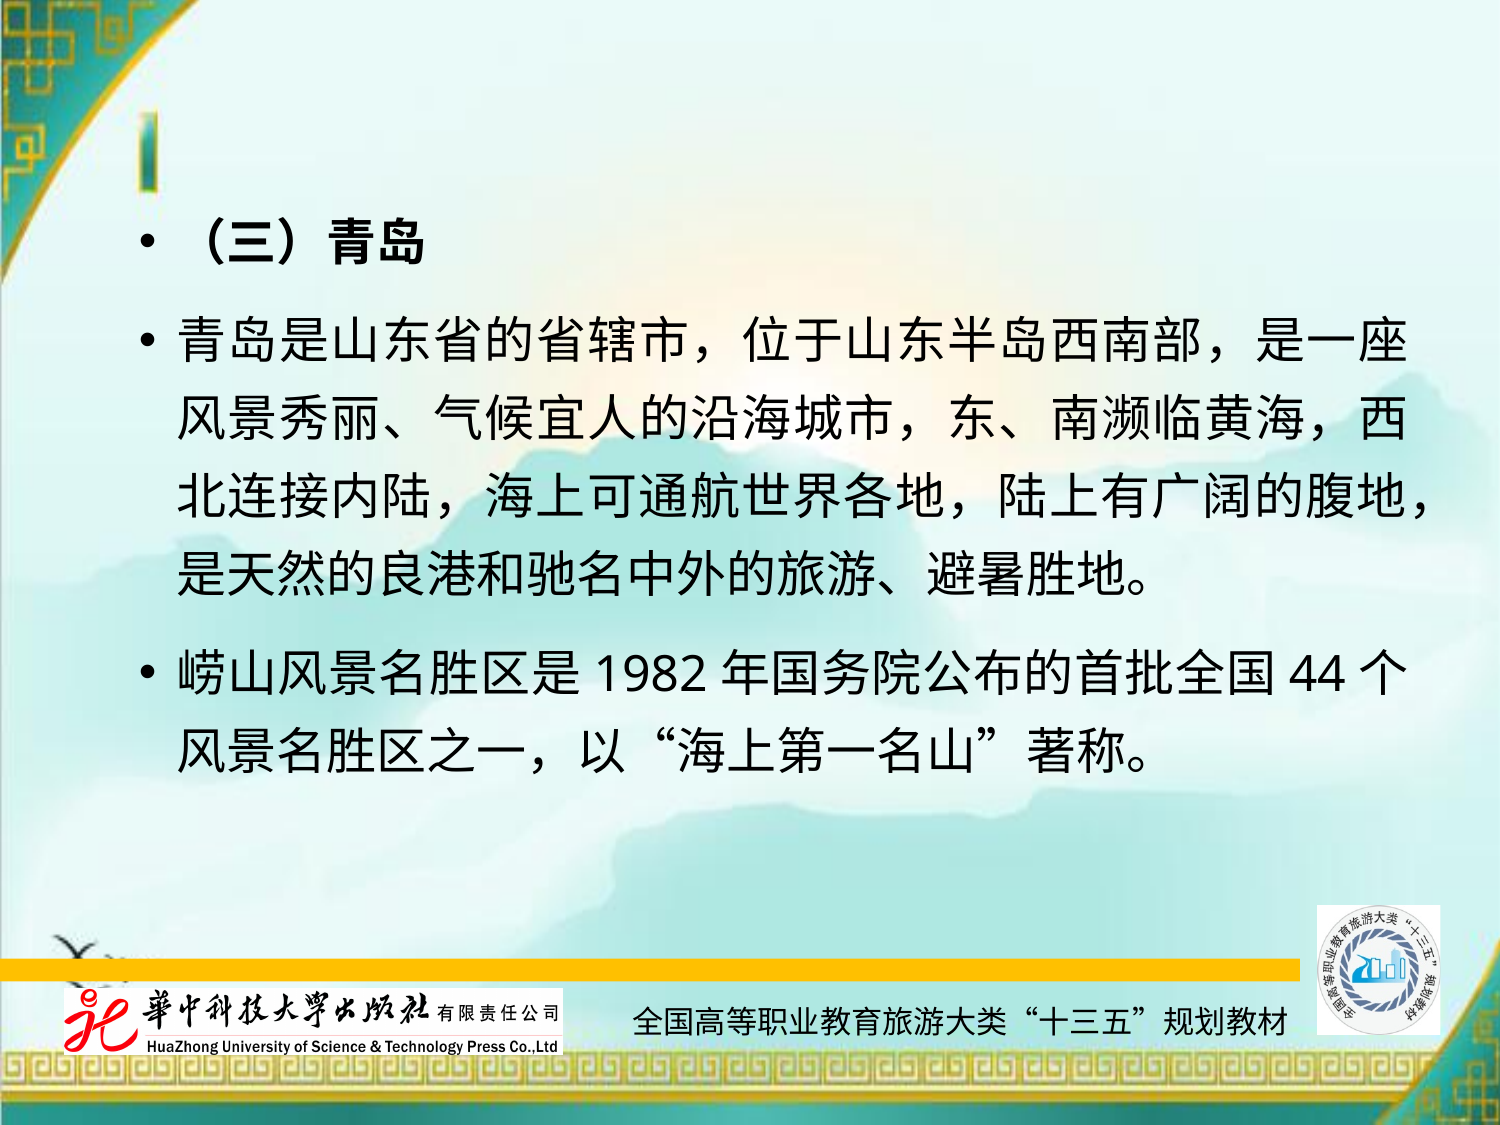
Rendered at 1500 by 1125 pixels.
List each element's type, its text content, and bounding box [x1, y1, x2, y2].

picture [0, 0, 1500, 1125]
list （三）青岛 青岛是山东省的省辖市，位于山东半岛西南部，是一座风景秀丽、气候宜人的沿海城市，东、南濒临黄海，西北连接内陆，海上可通航世界各地，陆上有广阔的腹地，是天然的良港和驰名中外的旅游、避暑胜地。 崂山风景名胜区是1982年国务院公布的首批全国44个风景名胜区之一，以“海上第一名山”著称。 [123, 184, 1424, 941]
